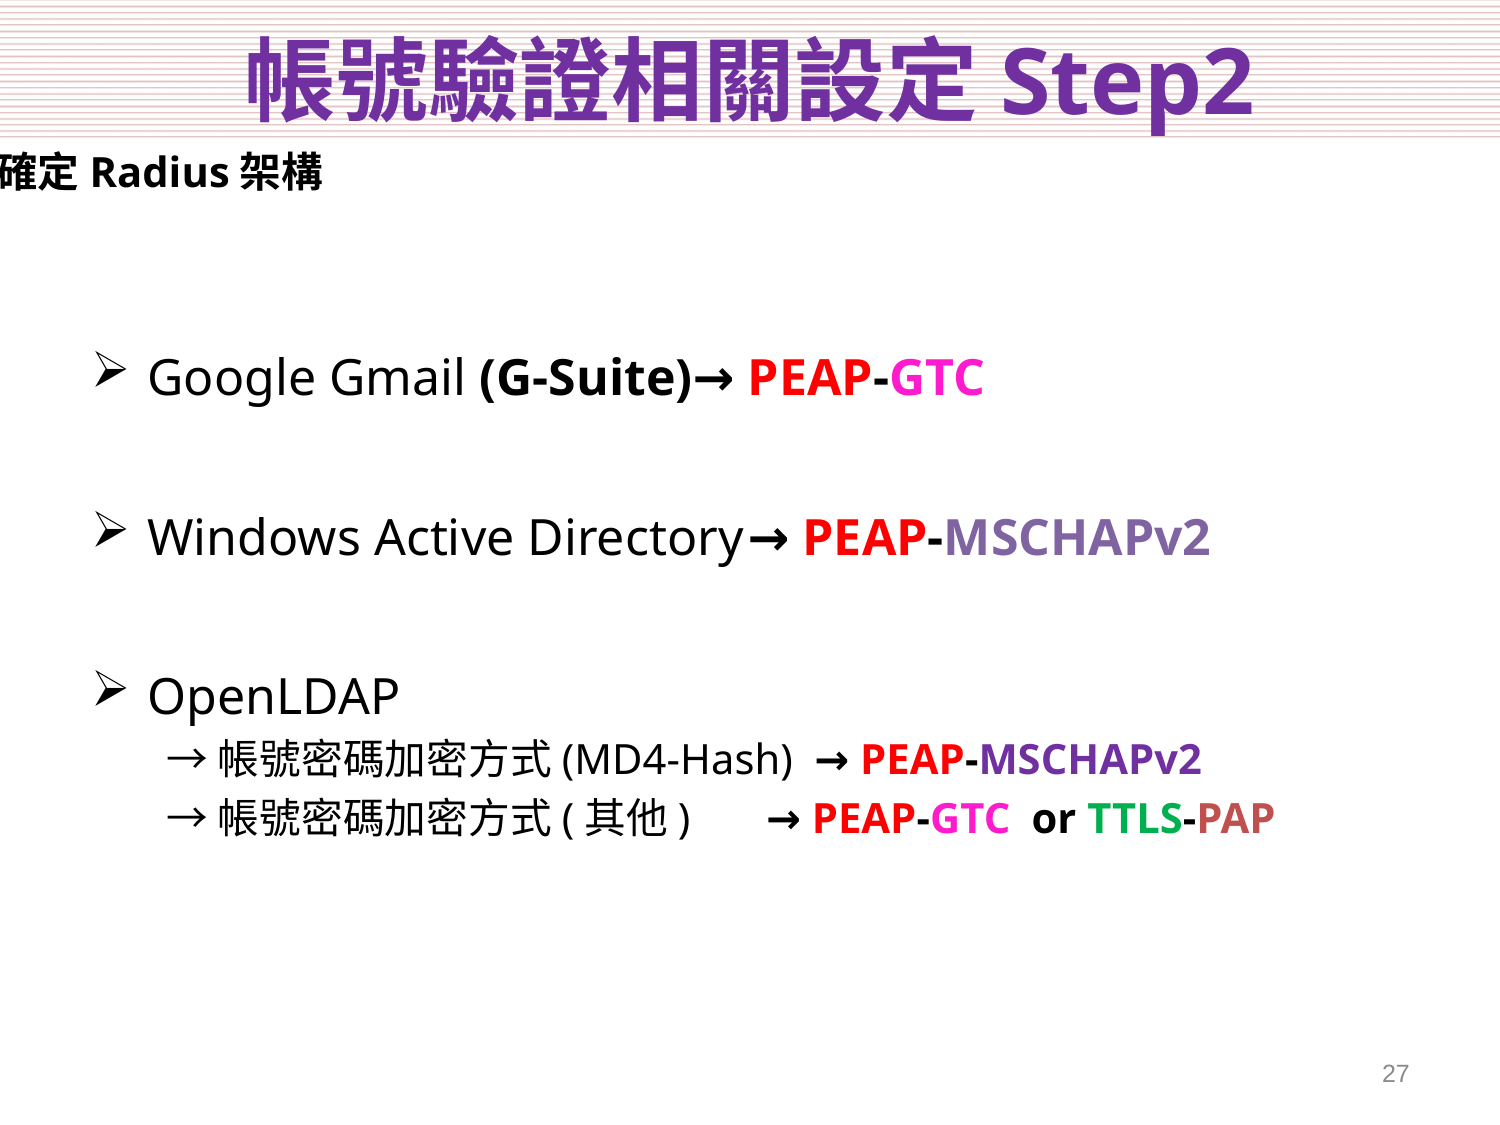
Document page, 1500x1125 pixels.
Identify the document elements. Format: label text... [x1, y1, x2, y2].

text_box 確定Radius架構 [0, 138, 338, 203]
slide_number 26 [1074, 1042, 1425, 1103]
list Google Gmail (G-Suite)→ PEAP-GTC Windows Active Directory → PEAP-MSCHAPv2 OpenLDAP →帳號密碼加密方式(MD4-Hash) → PEAP-MSCHAPv2 →帳號密碼加密方式(其他) → PEAP-GTC or TTLS-PAP [1, 338, 1471, 1081]
title 帳號驗證相關設定Step2 [75, 0, 1425, 172]
